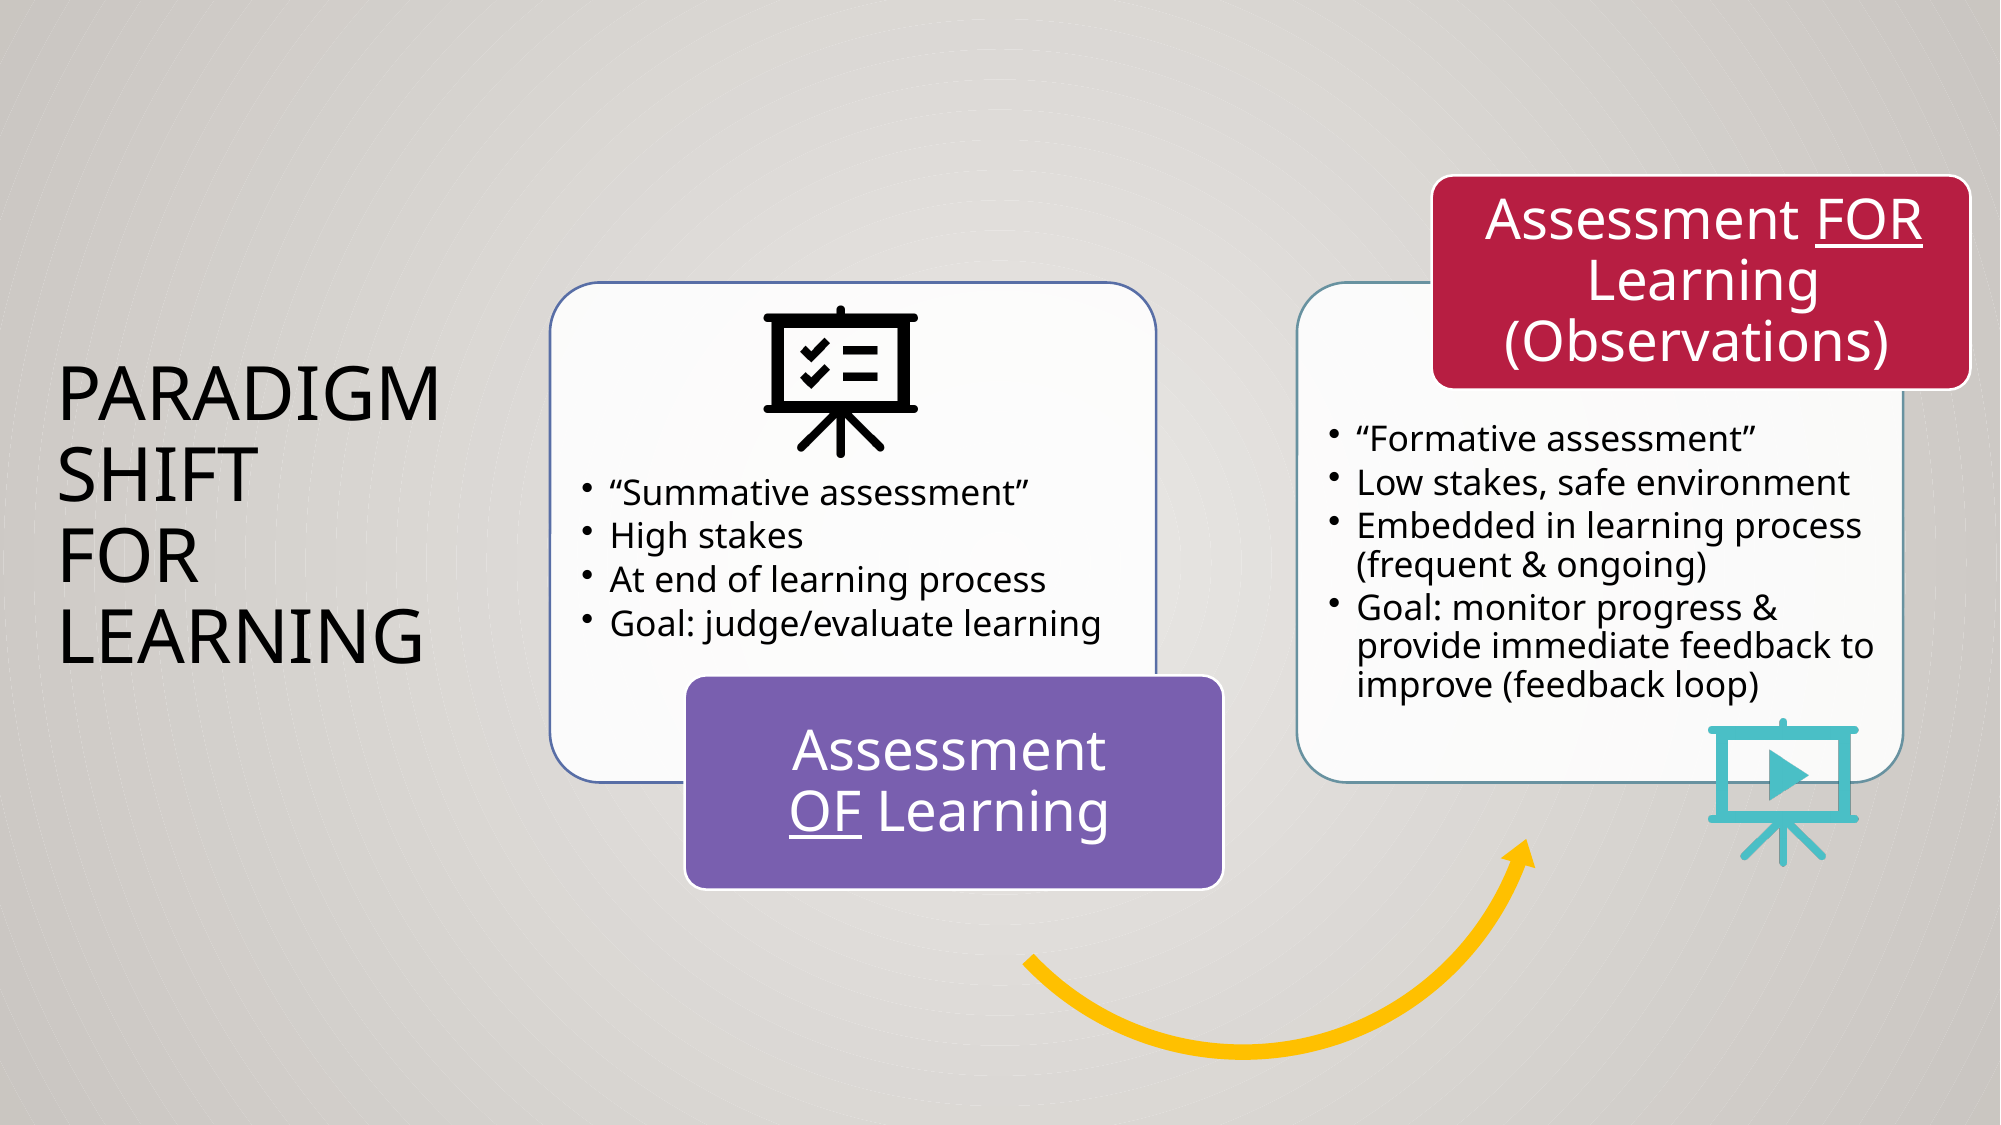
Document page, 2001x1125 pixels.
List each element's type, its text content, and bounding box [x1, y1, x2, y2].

title Paradigm Shift for Learning [41, 100, 524, 855]
picture [743, 283, 938, 478]
picture [1688, 696, 1878, 886]
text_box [524, 22, 1996, 1043]
